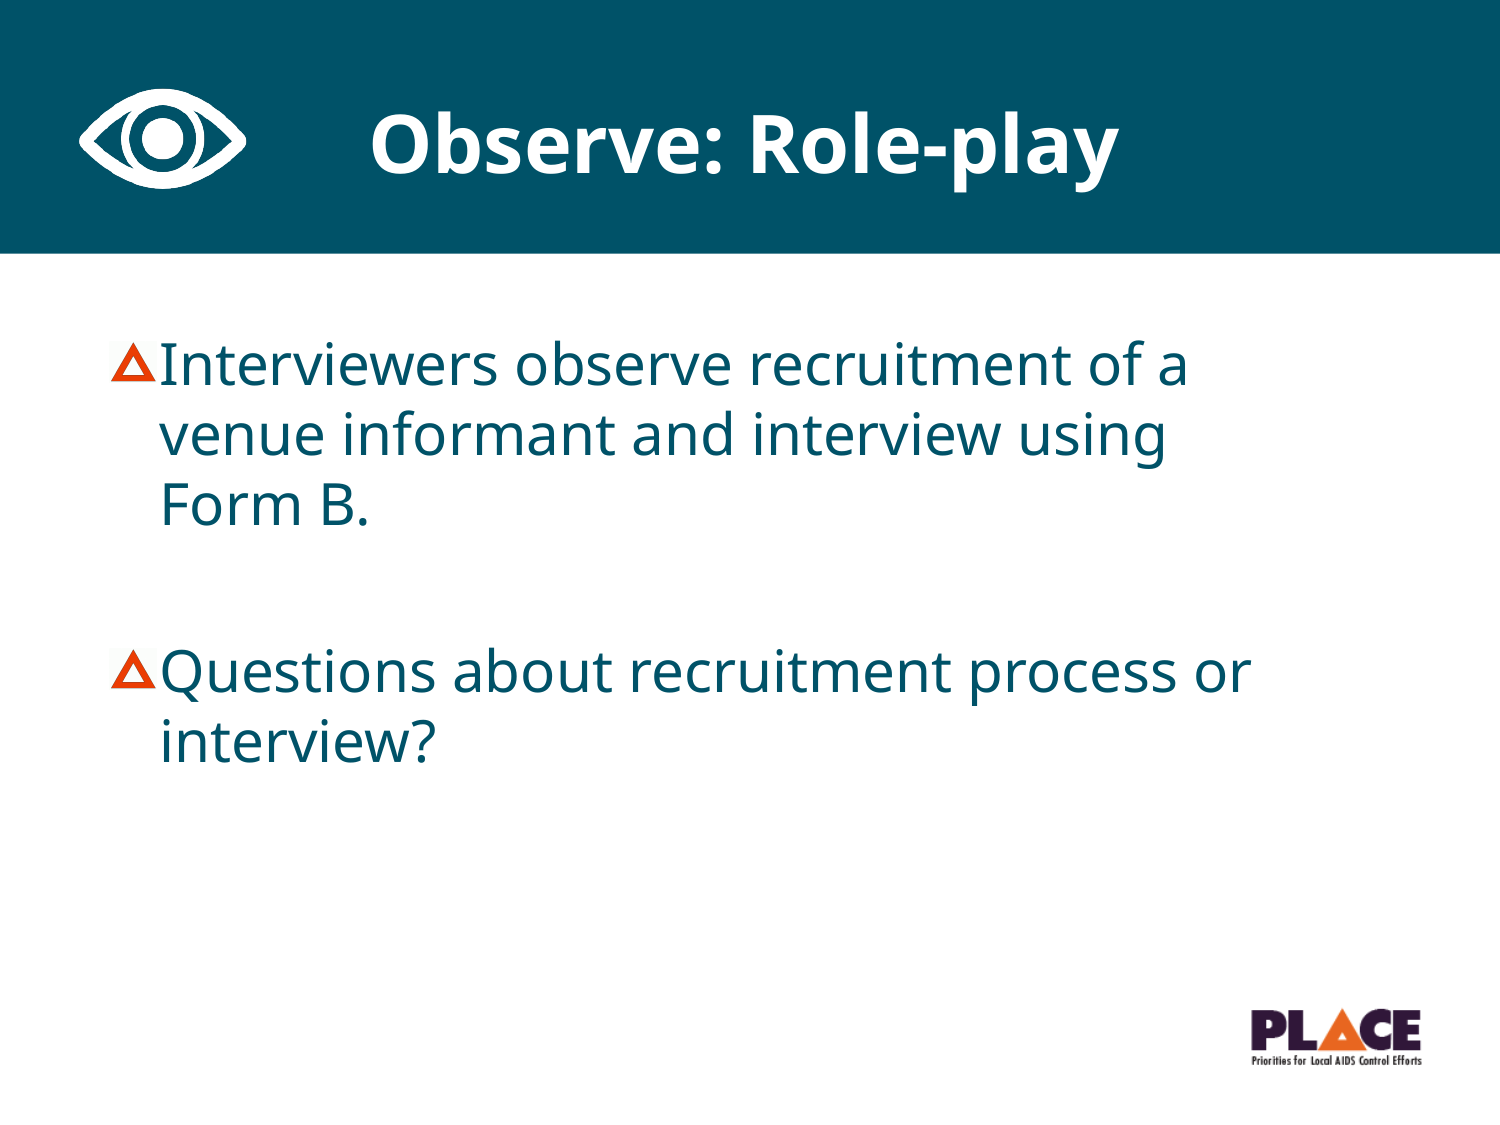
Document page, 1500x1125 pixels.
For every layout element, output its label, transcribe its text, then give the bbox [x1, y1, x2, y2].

picture [80, 89, 246, 188]
picture [109, 648, 157, 690]
list Interviewers observe recruitment of a venue informant and interview using Form B. Questions about recruitment process or interview? [94, 319, 1334, 863]
picture [109, 341, 157, 383]
title Observe: Role-play [353, 79, 1213, 217]
